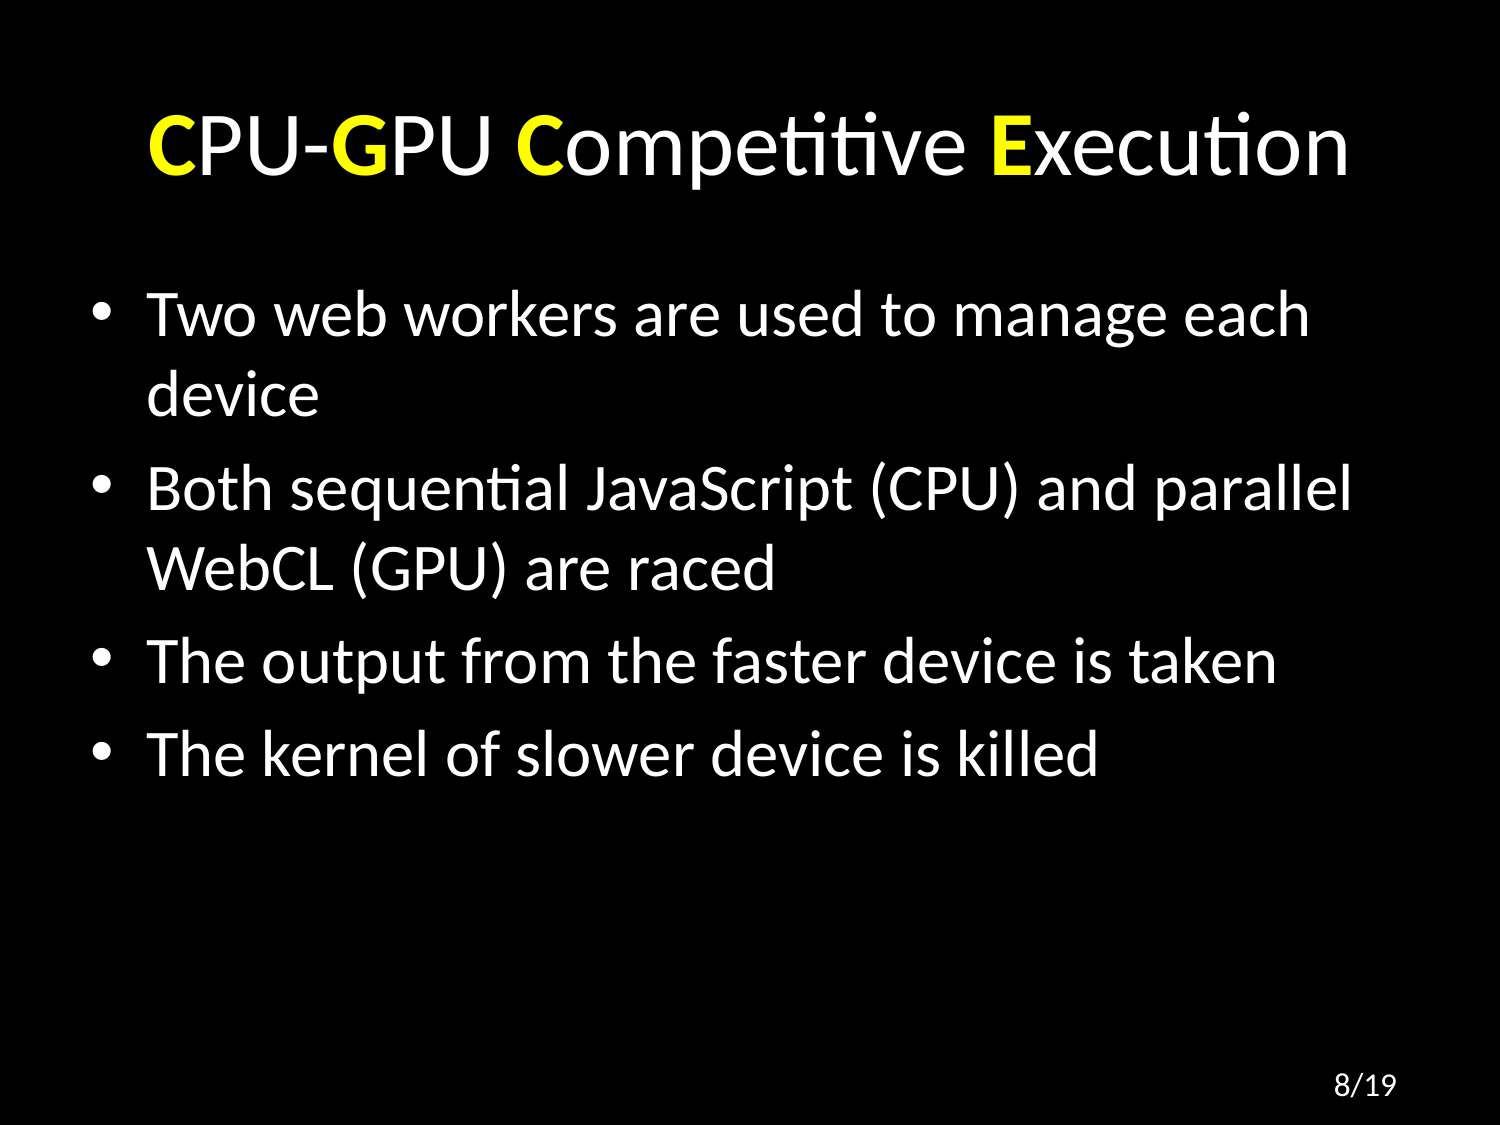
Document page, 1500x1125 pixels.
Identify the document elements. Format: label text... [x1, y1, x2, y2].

list Two web workers are used to manage each device Both sequential JavaScript (CPU) and parallel WebCL (GPU) are raced The output from the faster device is taken The kernel of slower device is killed [75, 262, 1425, 1005]
title CPU-GPU Competitive Execution [75, 45, 1425, 233]
text_box 8/19 [1230, 1055, 1500, 1111]
